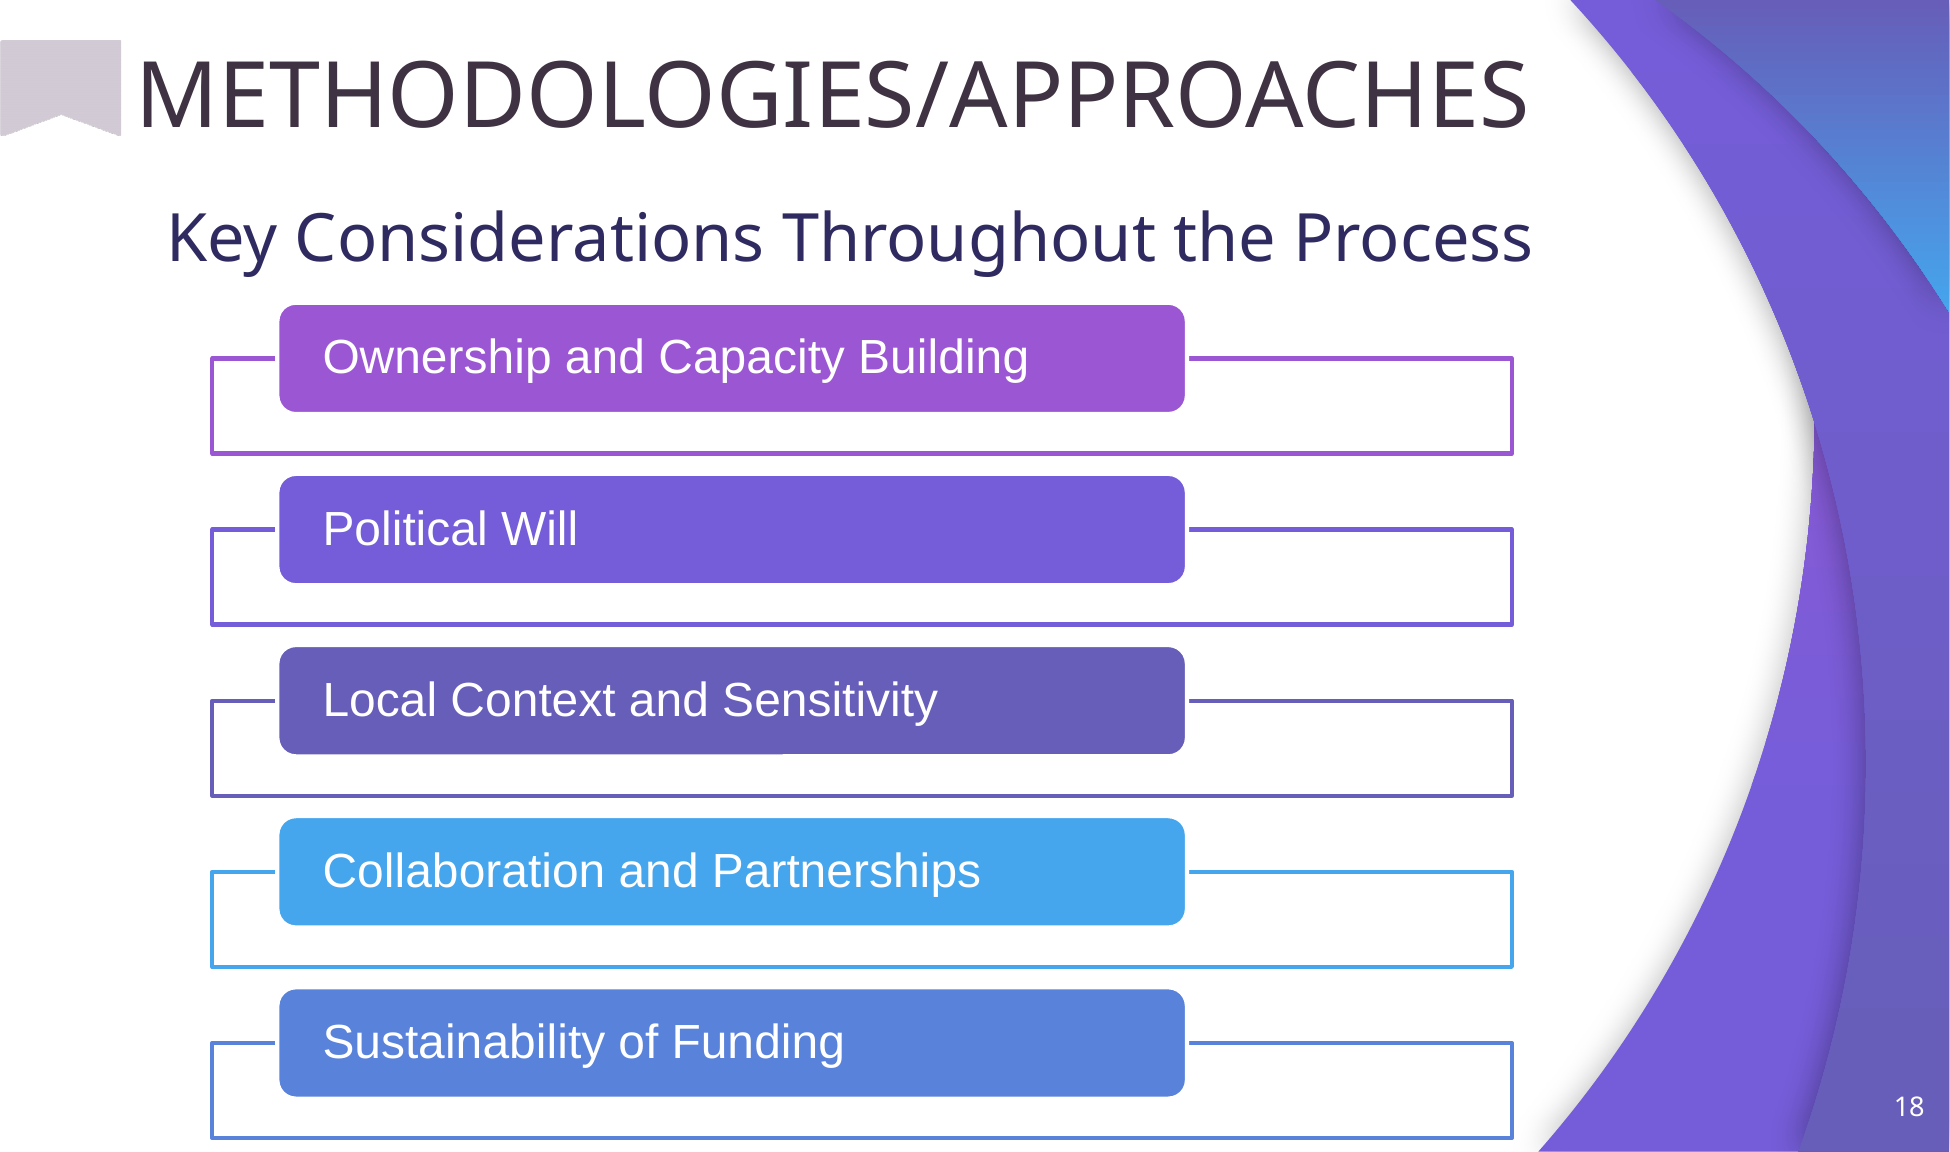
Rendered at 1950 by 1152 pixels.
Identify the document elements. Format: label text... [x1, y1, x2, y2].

slide_number 18 [1807, 1063, 1925, 1152]
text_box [212, 286, 1513, 1152]
title Key Considerations Throughout the Process [166, 187, 1651, 276]
text_box METHODOLOGIES/APPROACHES [118, 27, 1826, 148]
text_box [0, 40, 122, 136]
